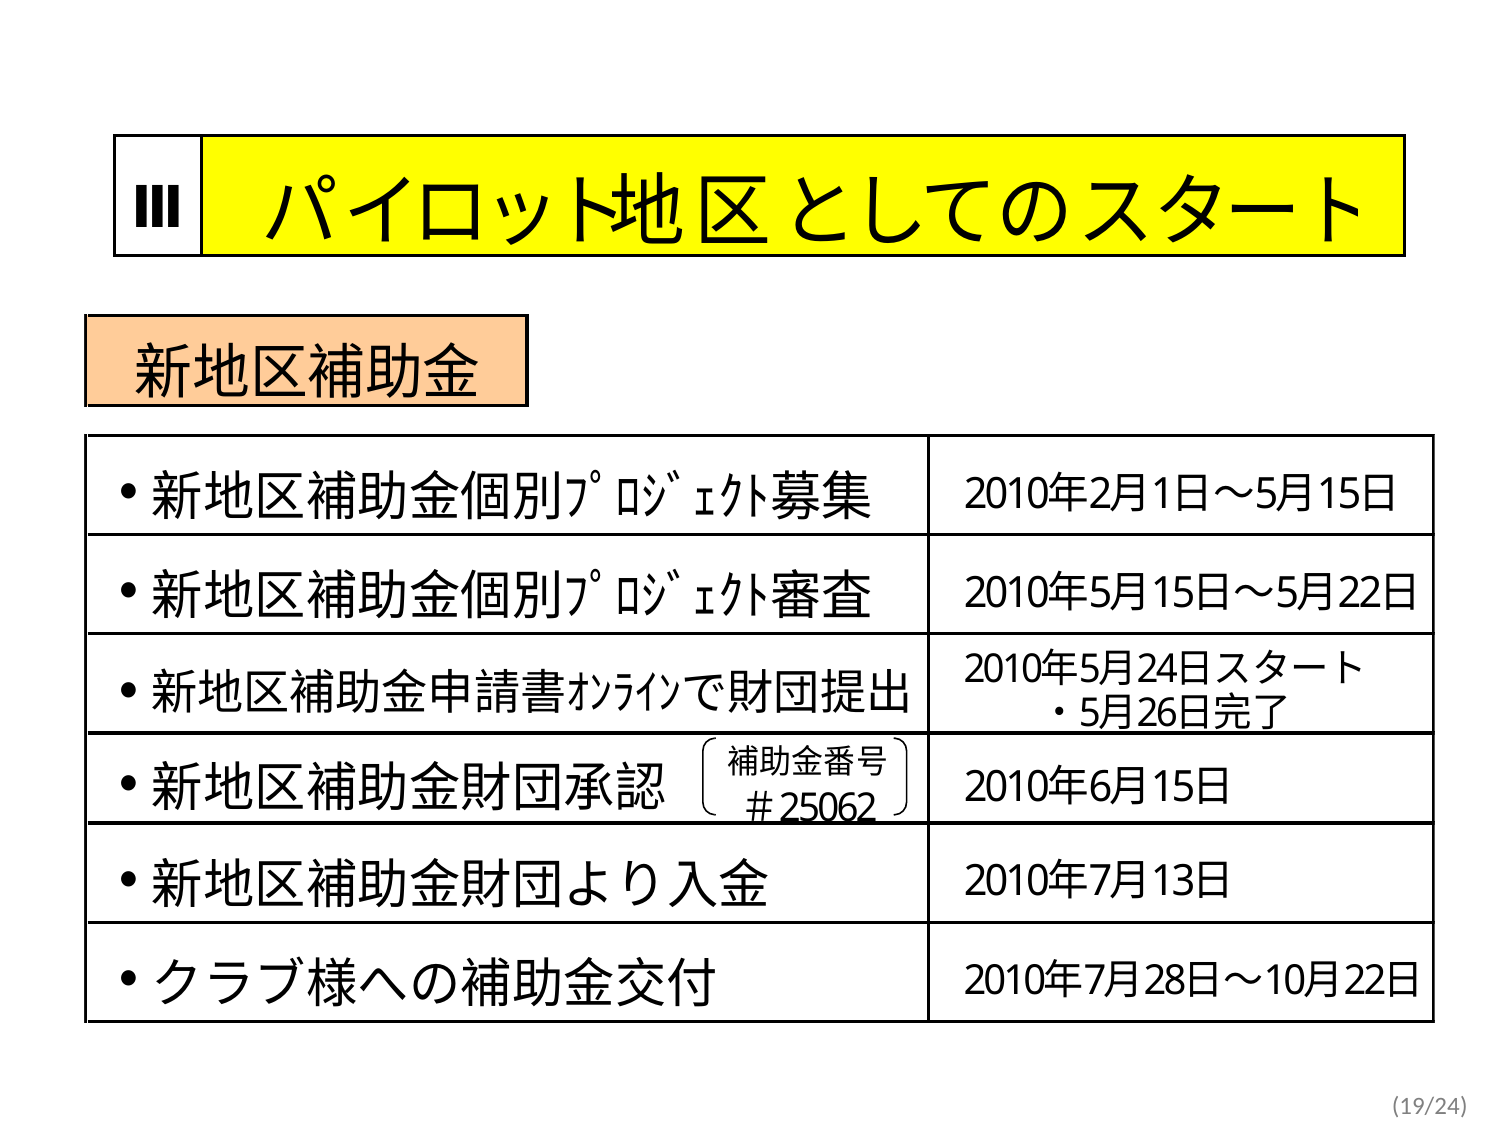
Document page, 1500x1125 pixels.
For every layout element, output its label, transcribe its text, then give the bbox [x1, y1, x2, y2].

text_box (19/24) [1352, 1082, 1483, 1125]
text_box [84, 133, 1436, 1024]
